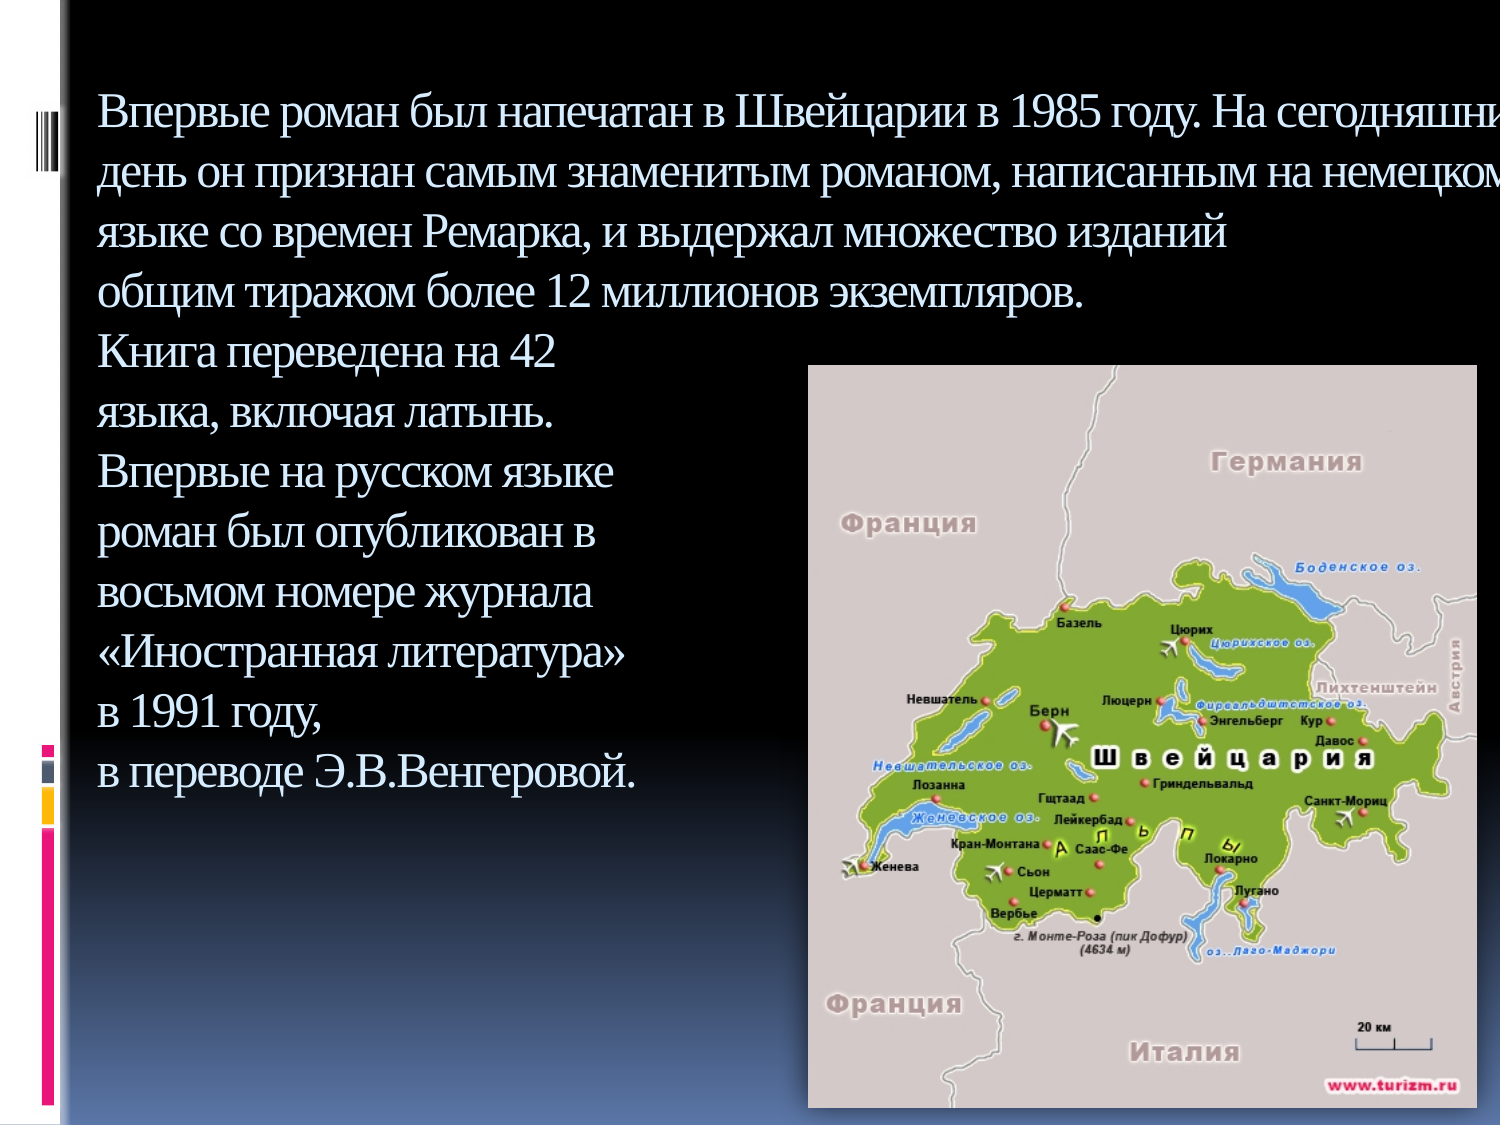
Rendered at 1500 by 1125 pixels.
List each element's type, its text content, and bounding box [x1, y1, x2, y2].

title Впервые роман был напечатан в Швейцарии в 1985 году. На сегодняшний день он признан самым знаменитым романом, написанным на немецком языке со времен Ремарка, и выдержал множество изданий общим тиражом более 12 миллионов экземпляров. Книга переведена на 42 языка, включая латынь. Впервые на русском языке роман был опубликован в восьмом номере журнала «Иностранная литература» в 1991 году, в переводе Э.В.Венгеровой. [82, 70, 1500, 1125]
picture [808, 365, 1477, 1108]
